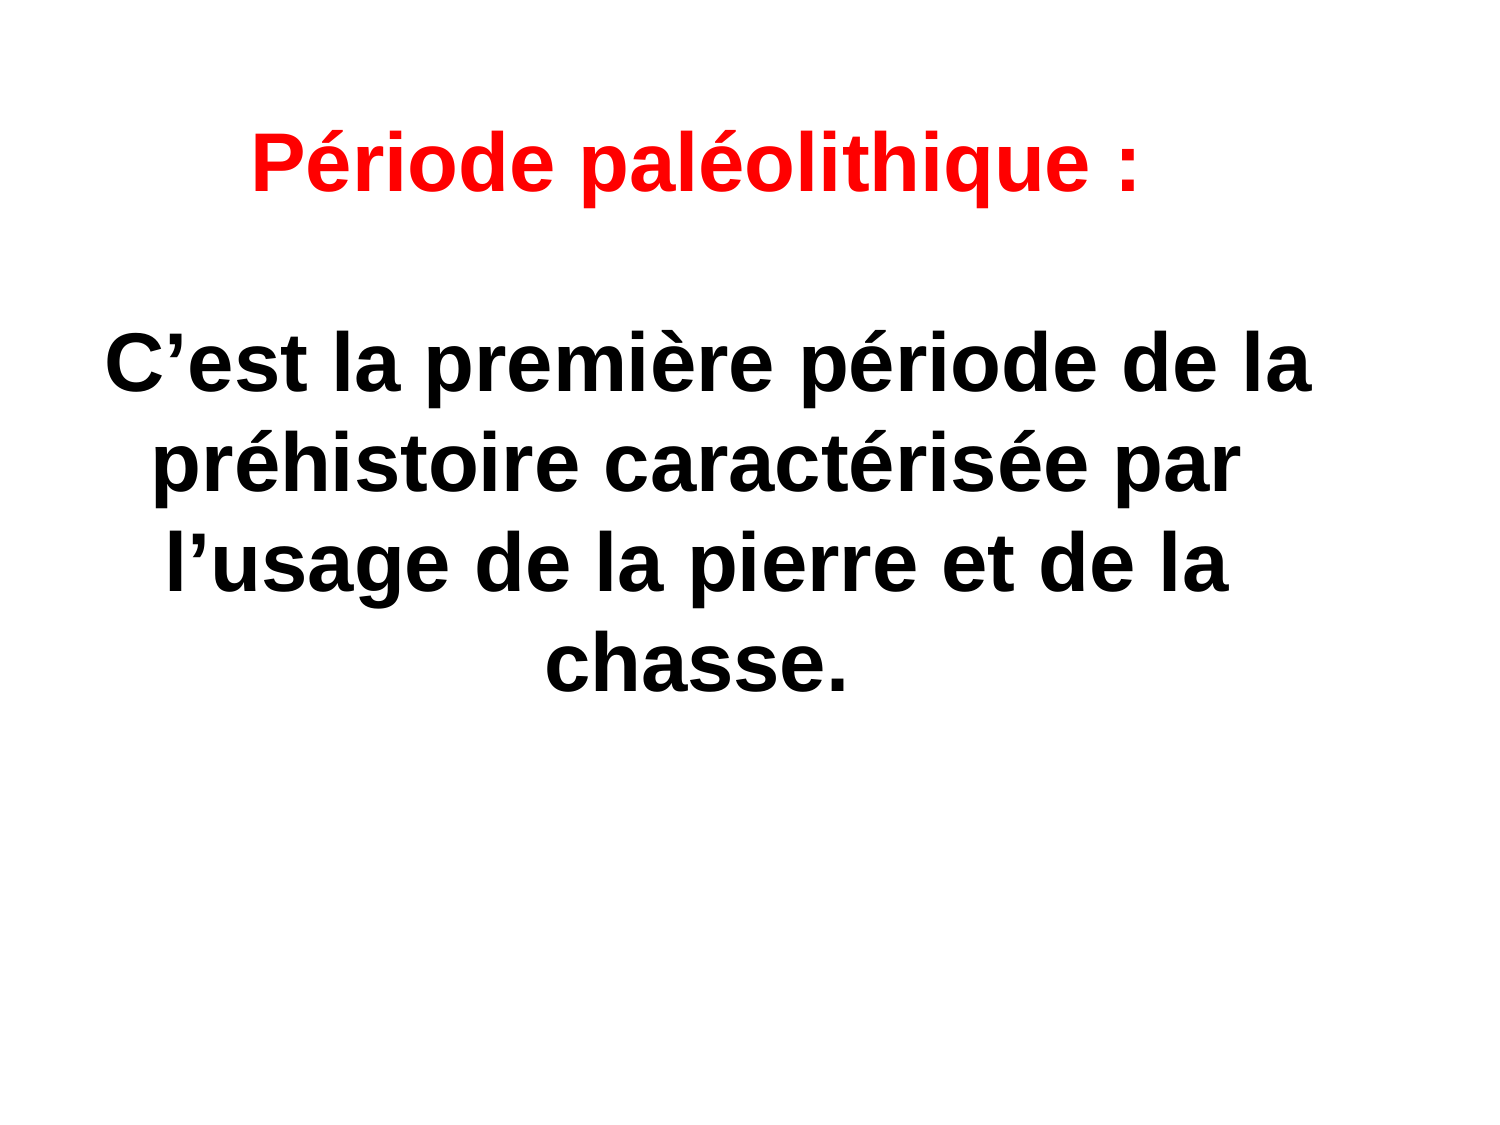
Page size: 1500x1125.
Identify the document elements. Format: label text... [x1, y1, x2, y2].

text_box Période paléolithique : C’est la première période de la préhistoire caractérisée par l’usage de la pierre et de la chasse. [29, 100, 1365, 716]
